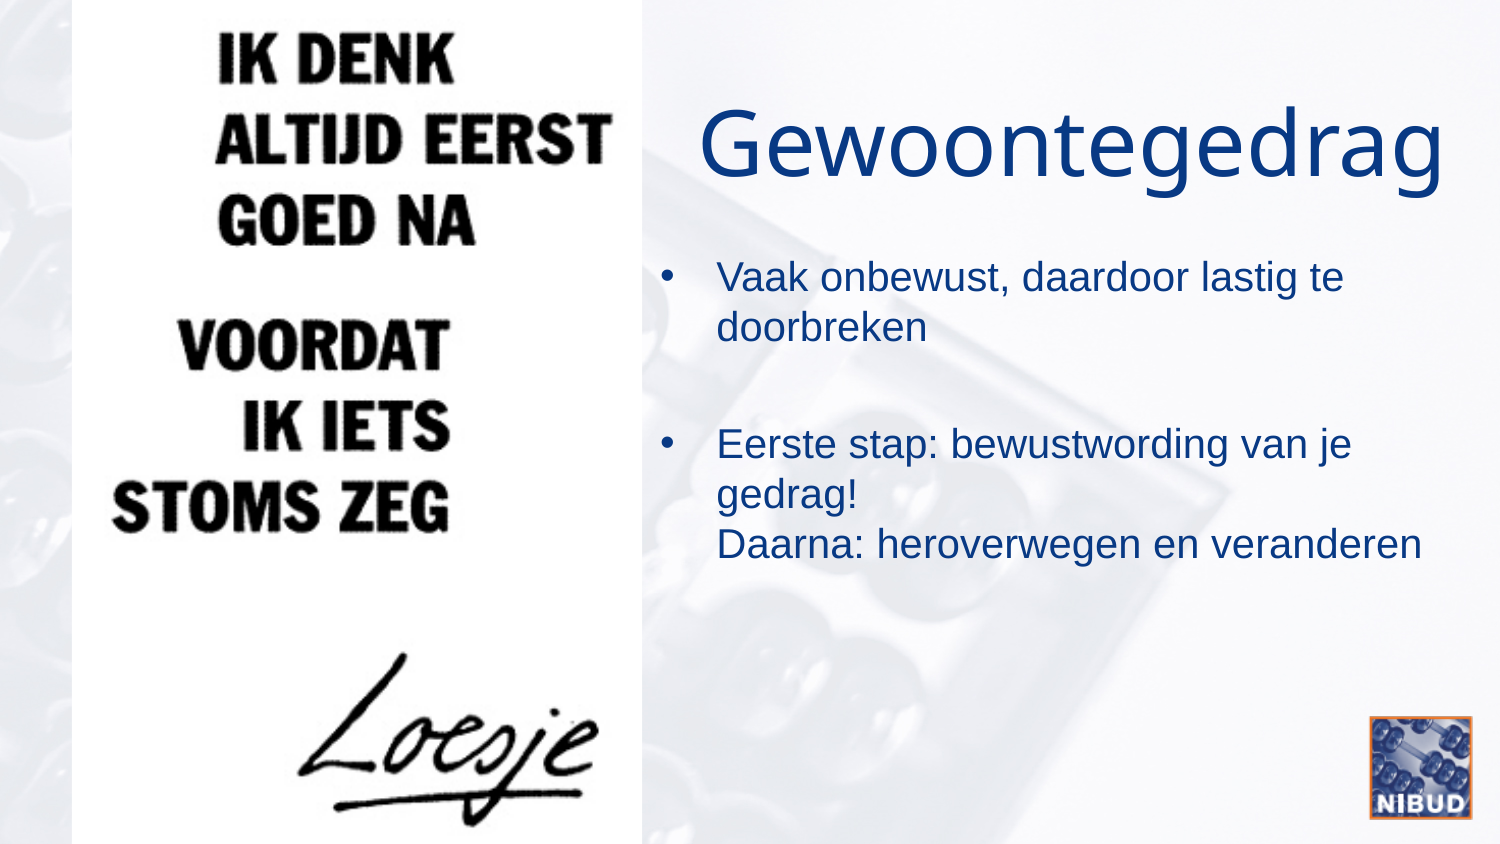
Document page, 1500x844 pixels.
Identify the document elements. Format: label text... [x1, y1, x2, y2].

text_box Vaak onbewust, daardoor lastig te doorbreken Eerste stap: bewustwording van je gedrag! Daarna: heroverwegen en veranderen [646, 242, 1456, 709]
picture [0, 0, 1500, 844]
title Gewoontegedrag [667, 43, 1478, 203]
